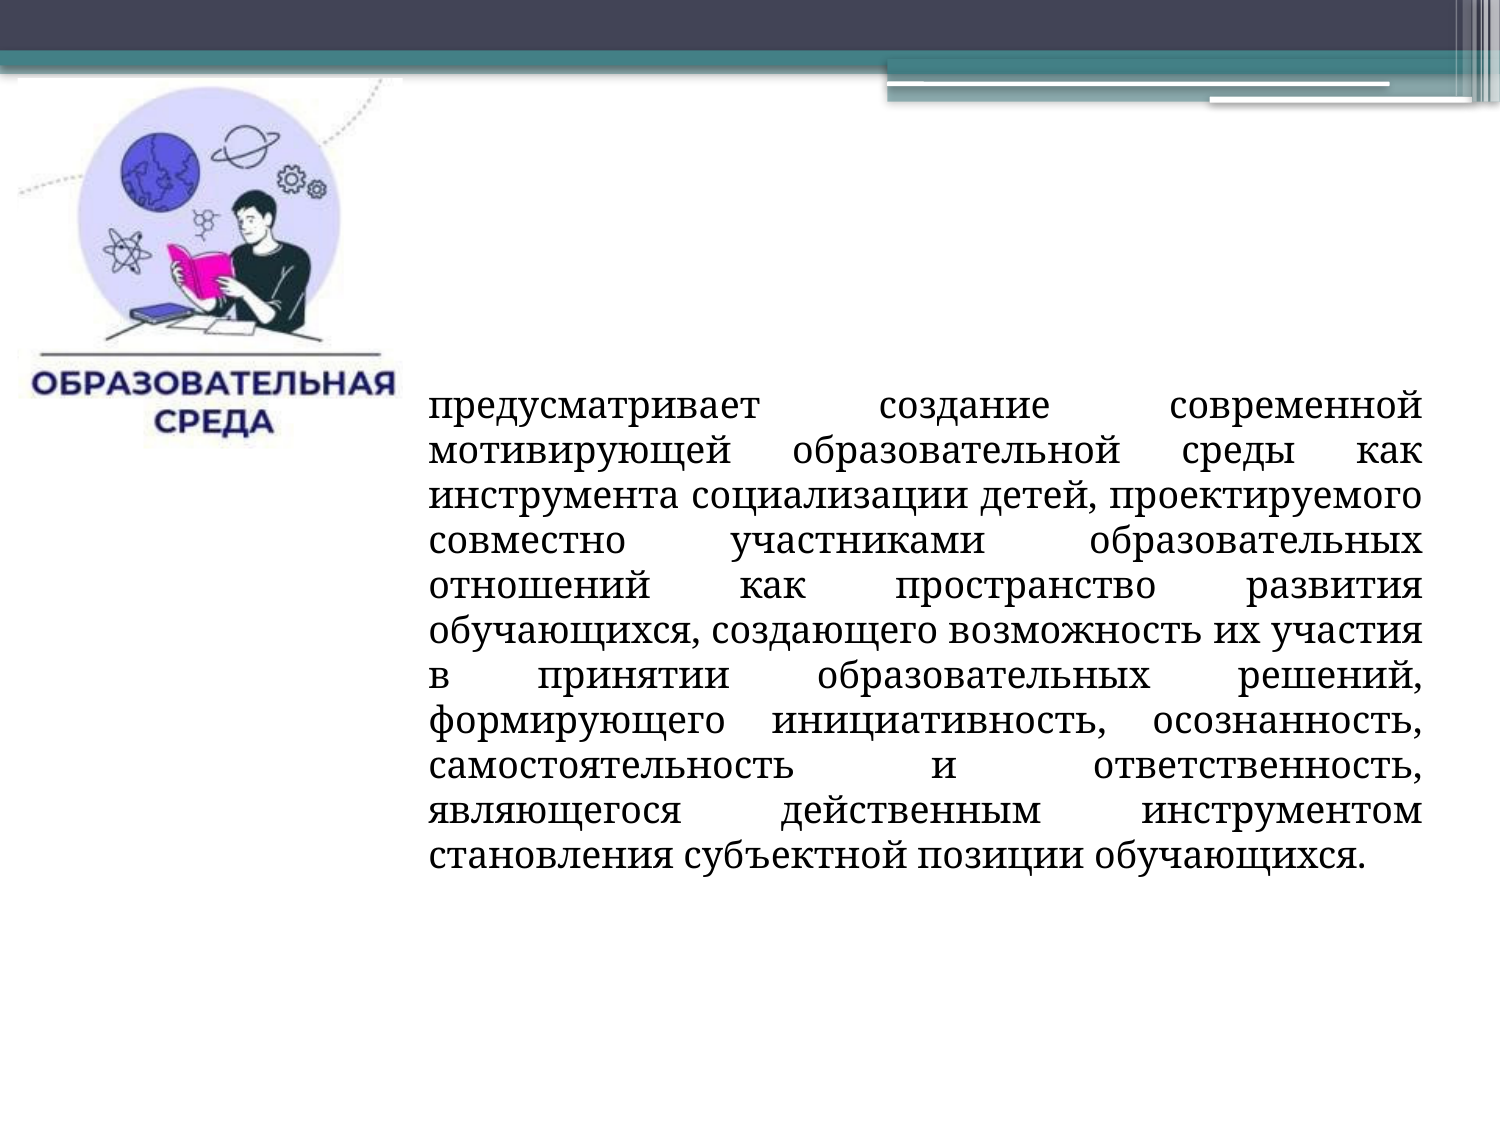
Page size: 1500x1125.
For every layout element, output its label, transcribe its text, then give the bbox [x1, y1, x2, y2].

picture [17, 77, 403, 482]
list предусматривает создание современной мотивирующей образовательной среды как инструмента социализации детей, проектируемого совместно участниками образовательных отношений как пространство развития обучающихся, создающего возможность их участия в принятии образовательных решений, формирующего инициативность, осознанность, самостоятельность и ответственность, являющегося действенным инструментом становления субъектной позиции обучающихся. [395, 373, 1439, 1083]
